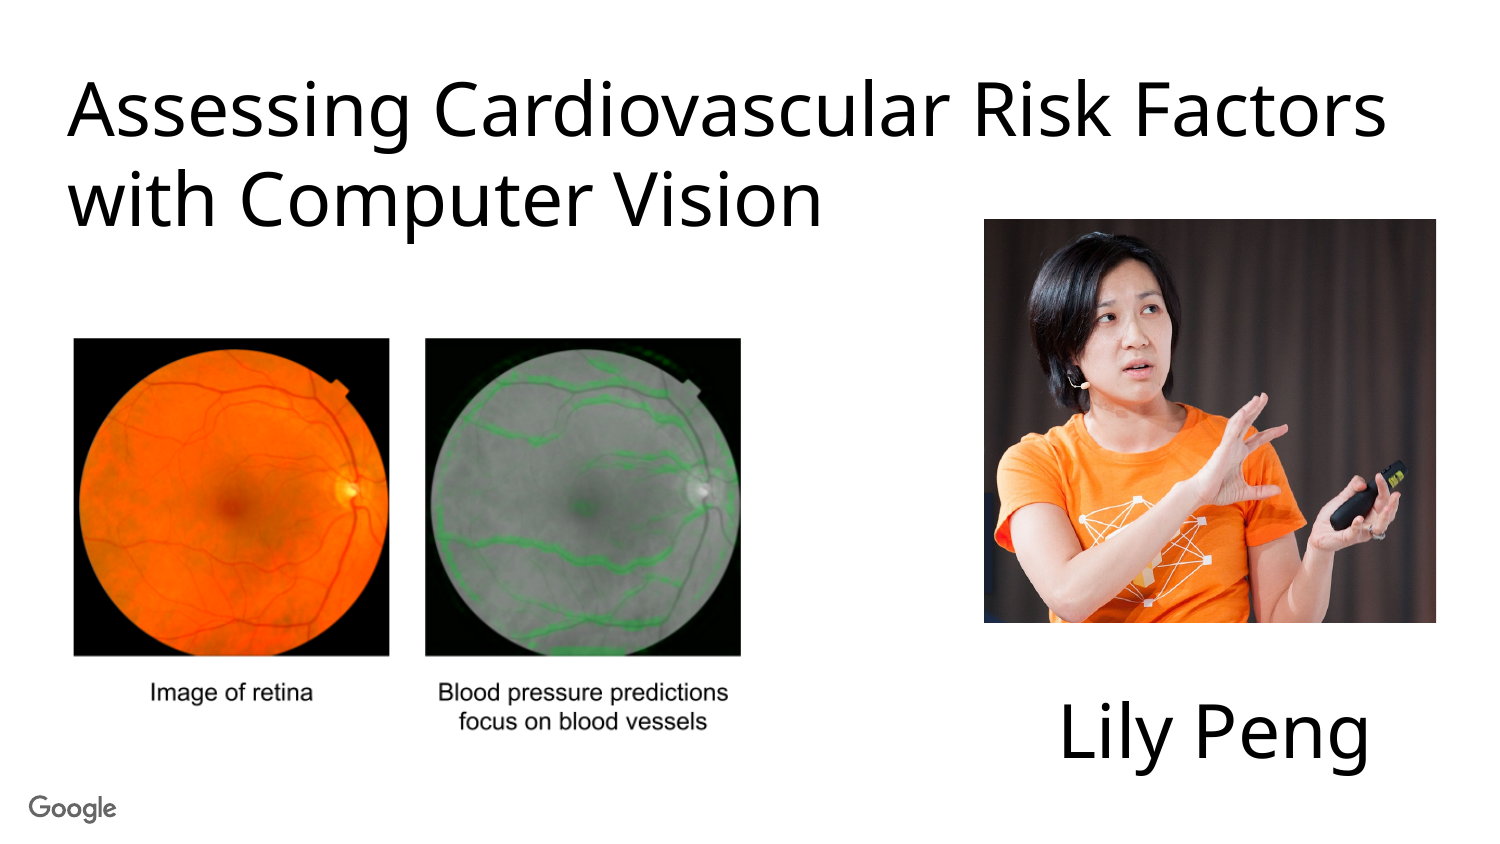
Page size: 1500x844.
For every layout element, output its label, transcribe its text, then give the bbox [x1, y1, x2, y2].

text_box Lily Peng [983, 655, 1436, 796]
picture [983, 219, 1437, 624]
text_box Assessing Cardiovascular Risk Factors with Computer Vision [52, 46, 1414, 187]
picture [52, 322, 768, 750]
